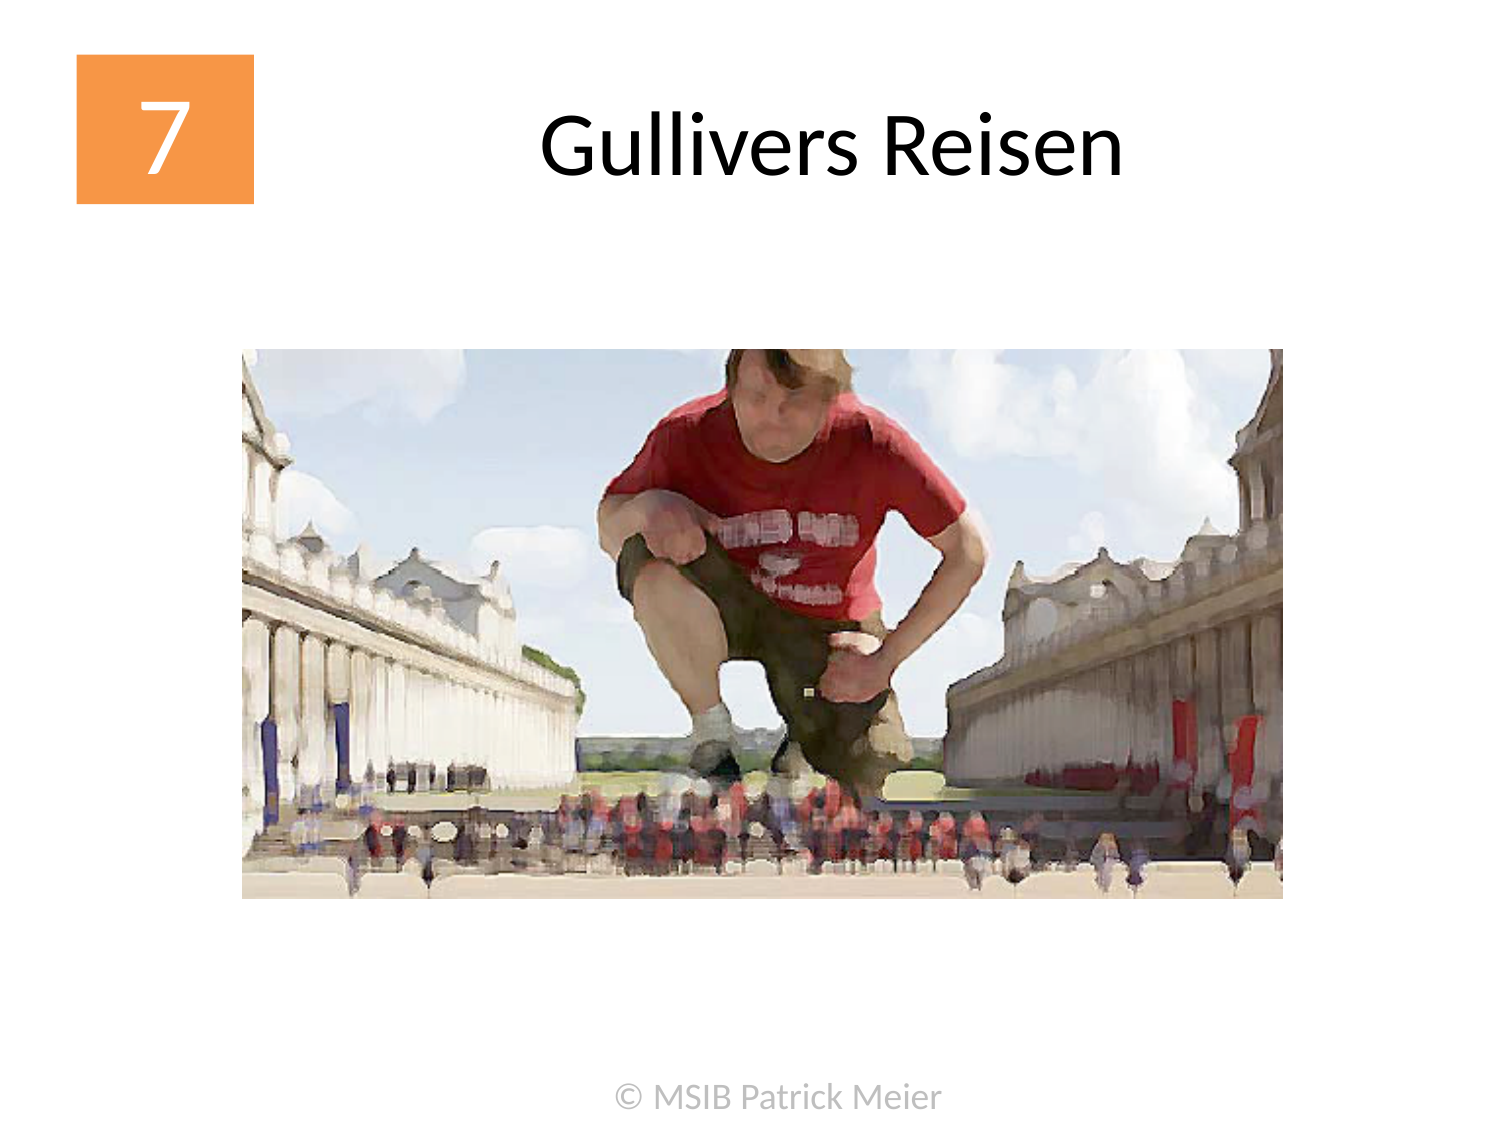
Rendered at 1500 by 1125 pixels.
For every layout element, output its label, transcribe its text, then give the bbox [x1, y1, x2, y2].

title Gullivers Reisen [242, 45, 1425, 233]
text_box 7 [76, 54, 254, 205]
picture [241, 349, 1284, 899]
